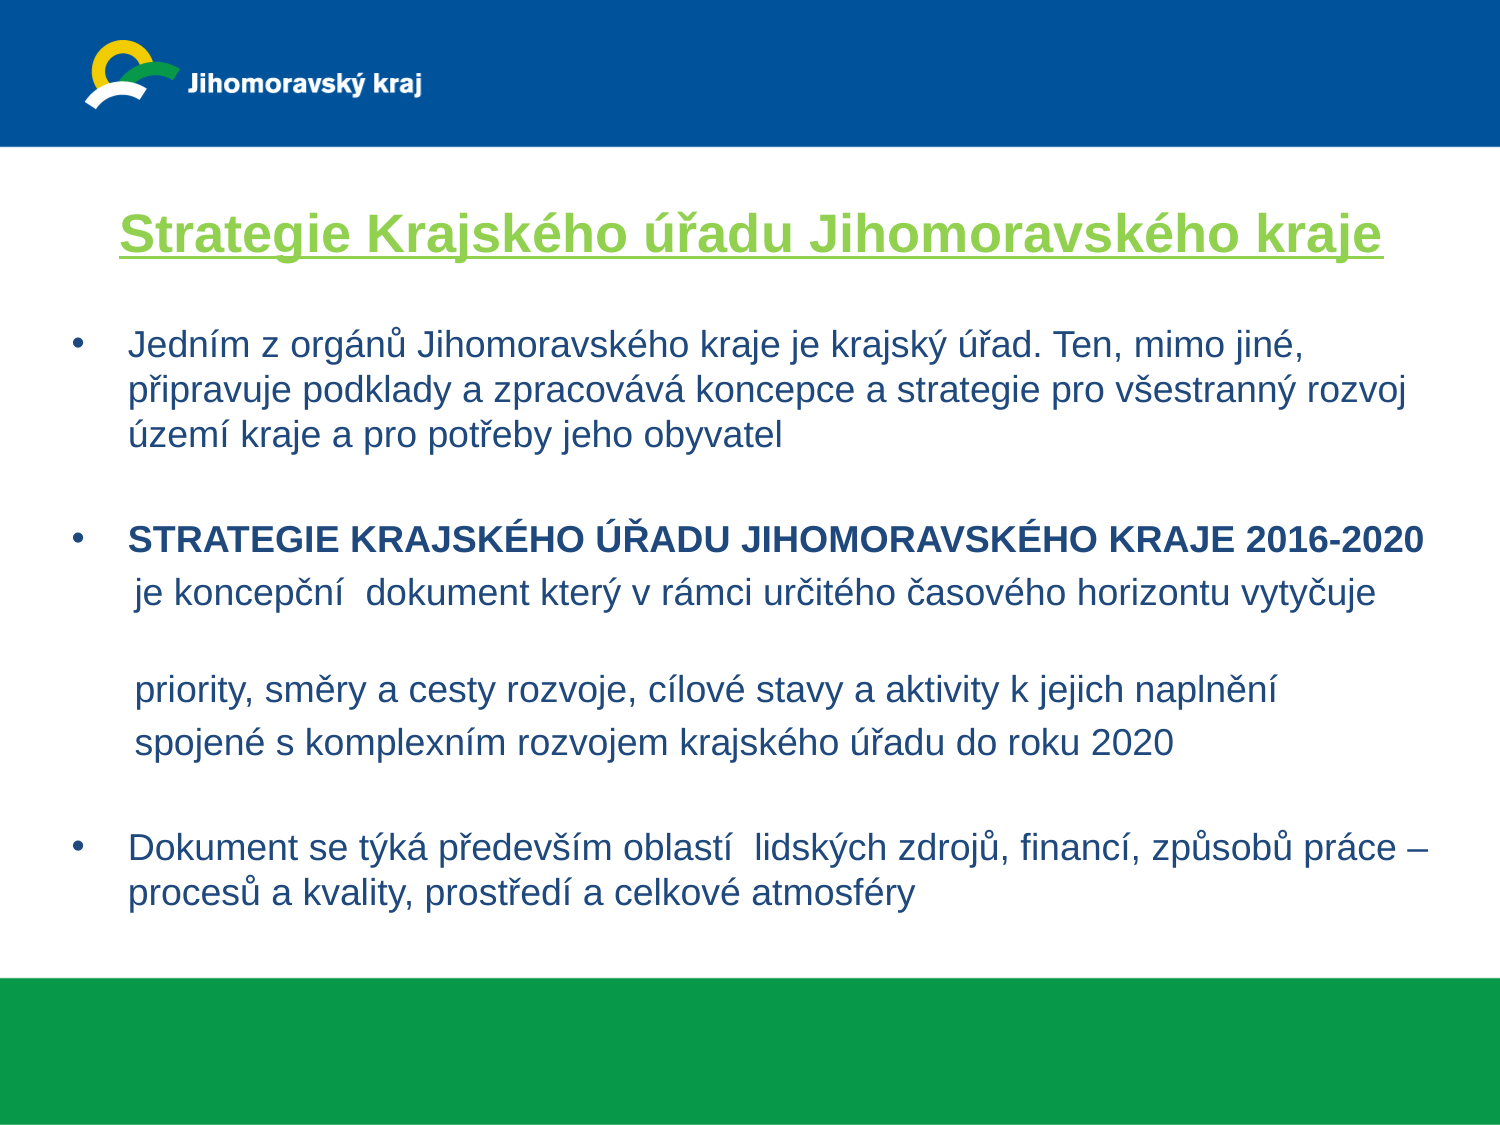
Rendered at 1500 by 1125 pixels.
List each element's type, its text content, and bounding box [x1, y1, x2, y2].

list Jedním z orgánů Jihomoravského kraje je krajský úřad. Ten, mimo jiné, připravuje podklady a zpracovává koncepce a strategie pro všestranný rozvoj území kraje a pro potřeby jeho obyvatel STRATEGIE KRAJSKÉHO ÚŘADU JIHOMORAVSKÉHO KRAJE 2016-2020 je koncepční dokument který v rámci určitého časového horizontu vytyčuje priority, směry a cesty rozvoje, cílové stavy a aktivity k jejich naplnění spojené s komplexním rozvojem krajského úřadu do roku 2020 Dokument se týká především oblastí lidských zdrojů, financí, způsobů práce – procesů a kvality, prostředí a celkové atmosféry [56, 312, 1451, 982]
title Strategie Krajského úřadu Jihomoravského kraje [76, 136, 1428, 312]
picture [0, 0, 1500, 1125]
